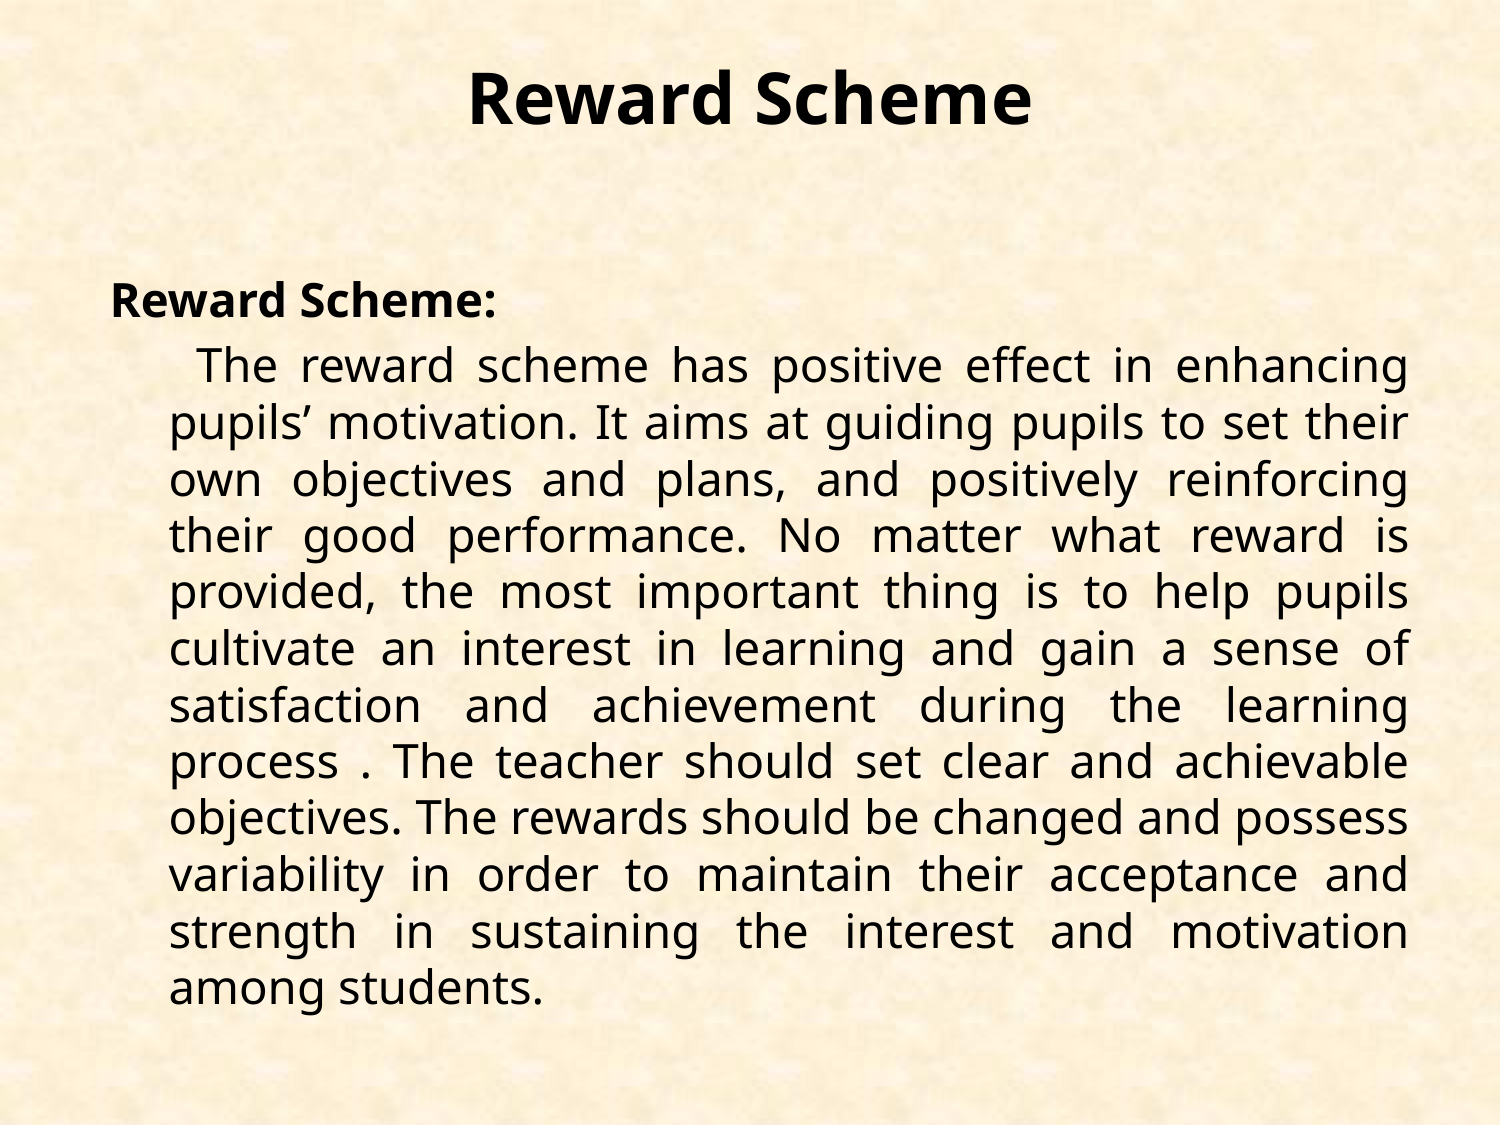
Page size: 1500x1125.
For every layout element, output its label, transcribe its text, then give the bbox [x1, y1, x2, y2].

title Reward Scheme [75, 45, 1425, 233]
picture [0, 0, 1500, 1125]
list Reward Scheme: The reward scheme has positive effect in enhancing pupils’ motivation. It aims at guiding pupils to set their own objectives and plans, and positively reinforcing their good performance. No matter what reward is provided, the most important thing is to help pupils cultivate an interest in learning and gain a sense of satisfaction and achievement during the learning process . The teacher should set clear and achievable objectives. The rewards should be changed and possess variability in order to maintain their acceptance and strength in sustaining the interest and motivation among students. [75, 262, 1425, 1035]
